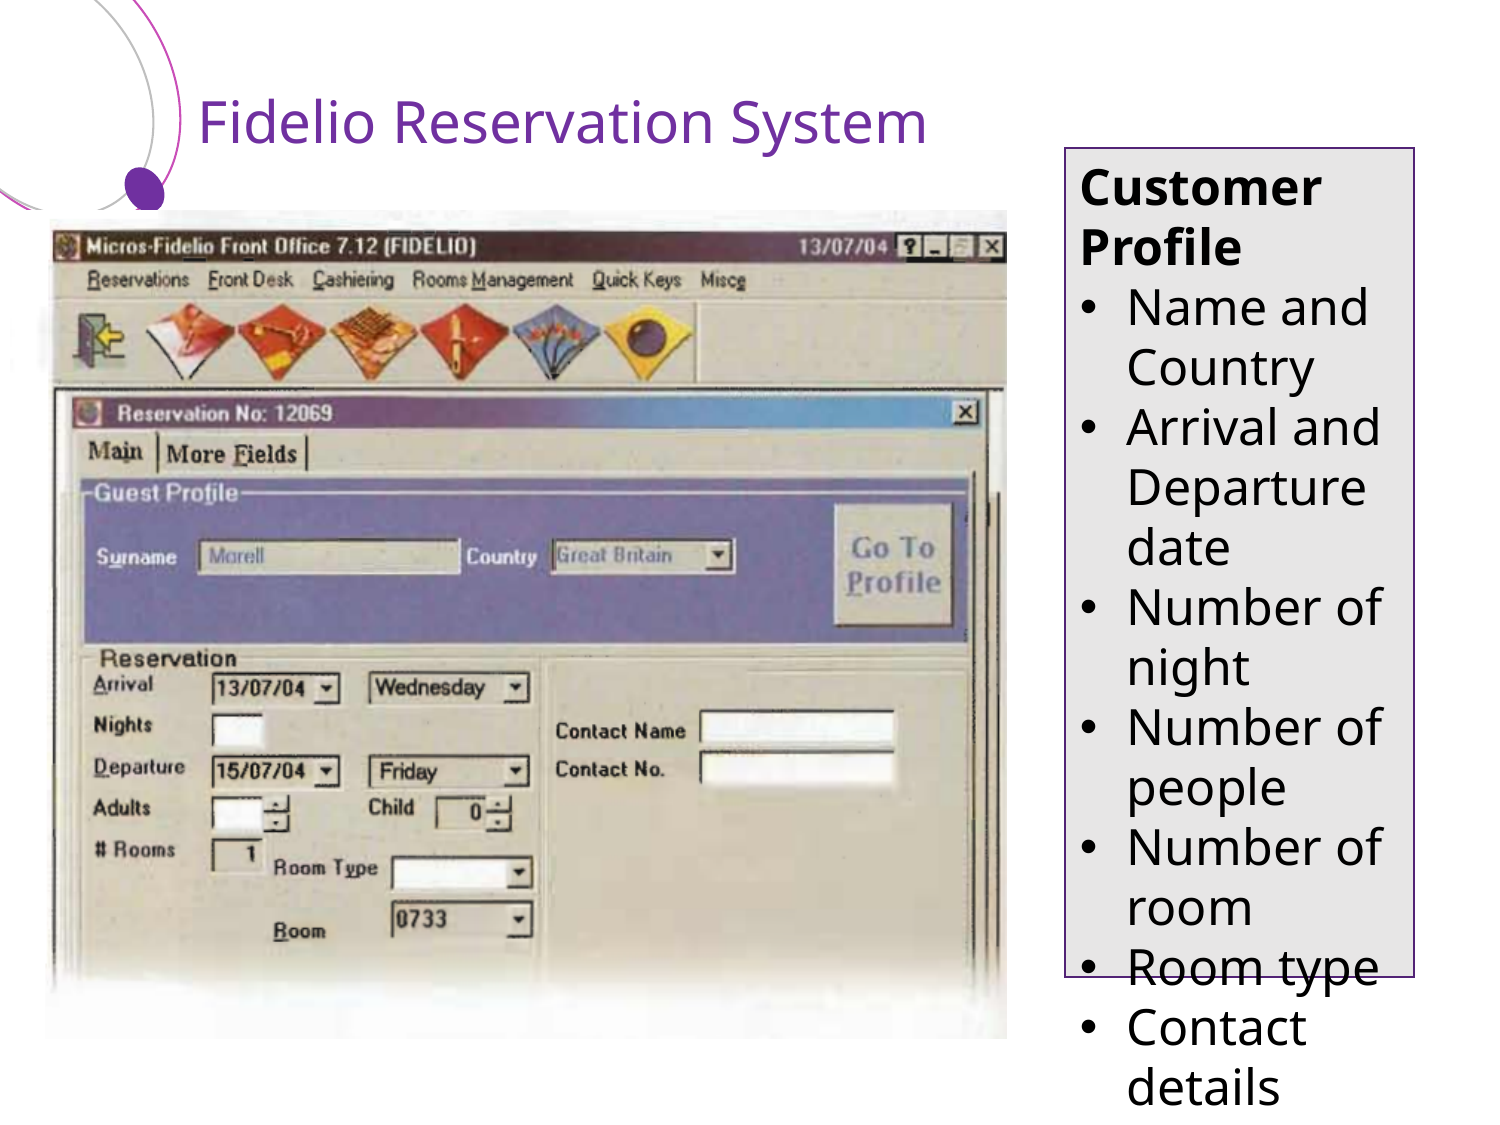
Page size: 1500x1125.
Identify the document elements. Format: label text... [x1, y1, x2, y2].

picture [9, 210, 1007, 1039]
text_box Fidelio Reservation System [10, 11, 1084, 176]
text_box Customer Profile Name and Country Arrival and Departure date Number of night Number of people Number of room Room type Contact details Payment details Credit card details [1064, 147, 1415, 978]
